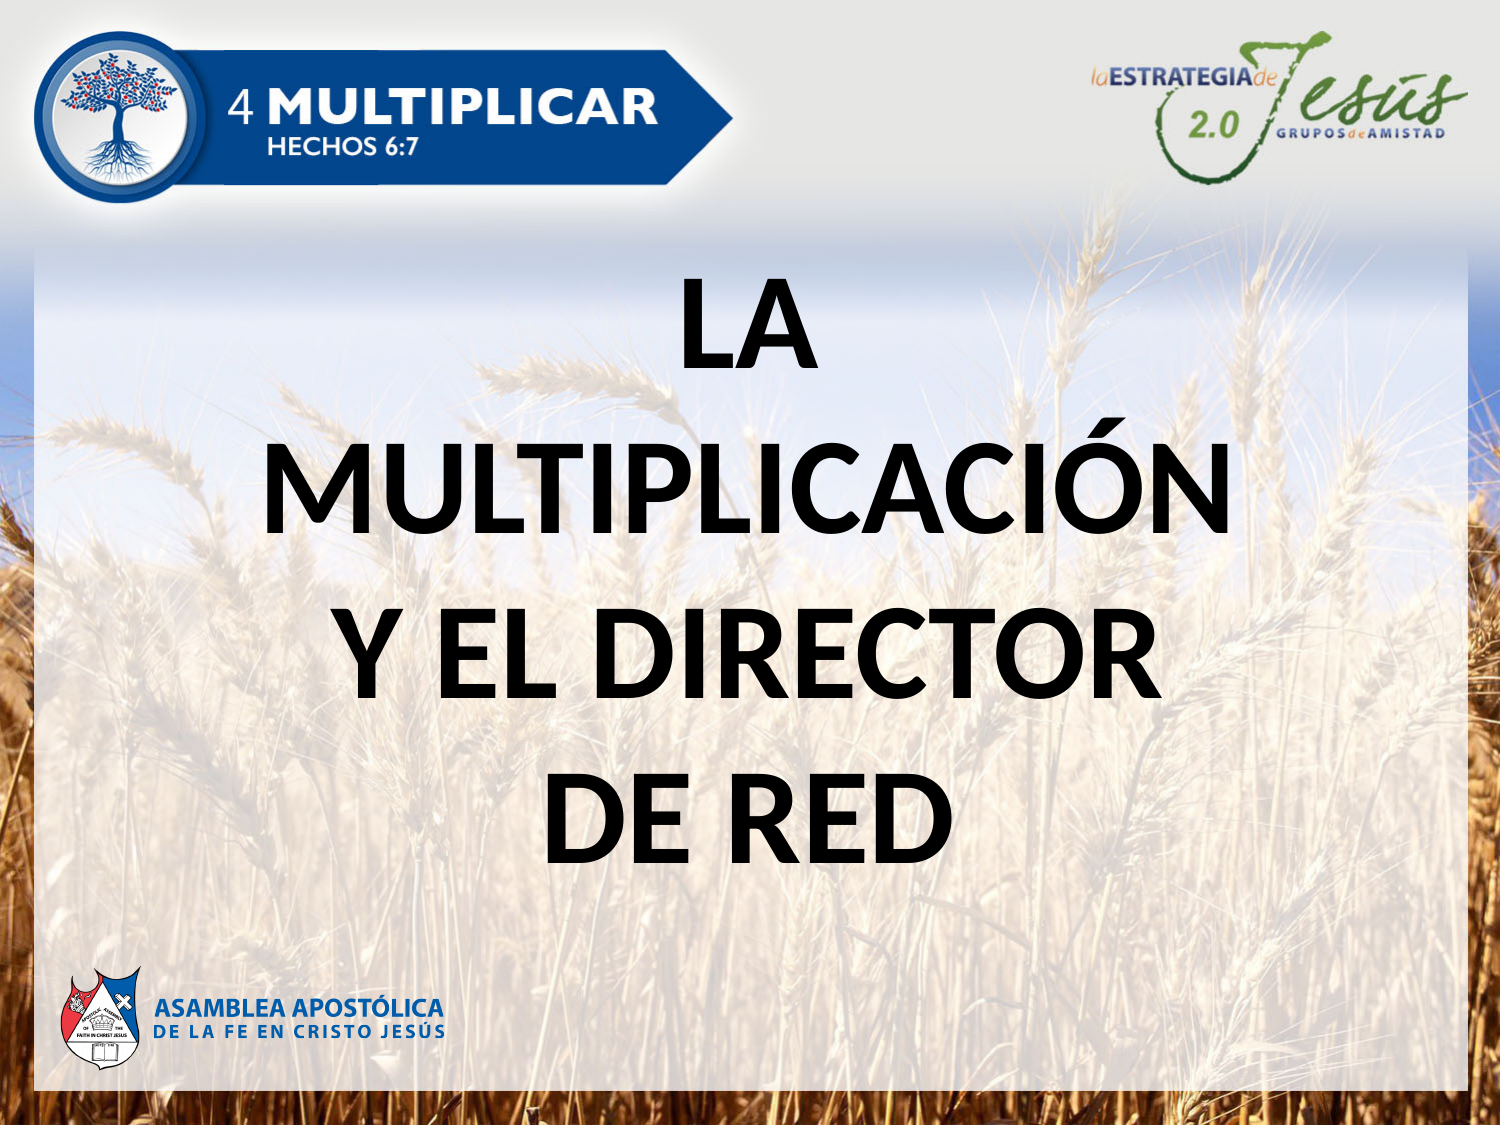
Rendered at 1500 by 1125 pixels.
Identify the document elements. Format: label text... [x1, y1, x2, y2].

picture [0, 0, 1500, 1125]
text_box LA MULTIPLICACIÓN Y EL DIRECTOR DE RED [234, 223, 1262, 898]
